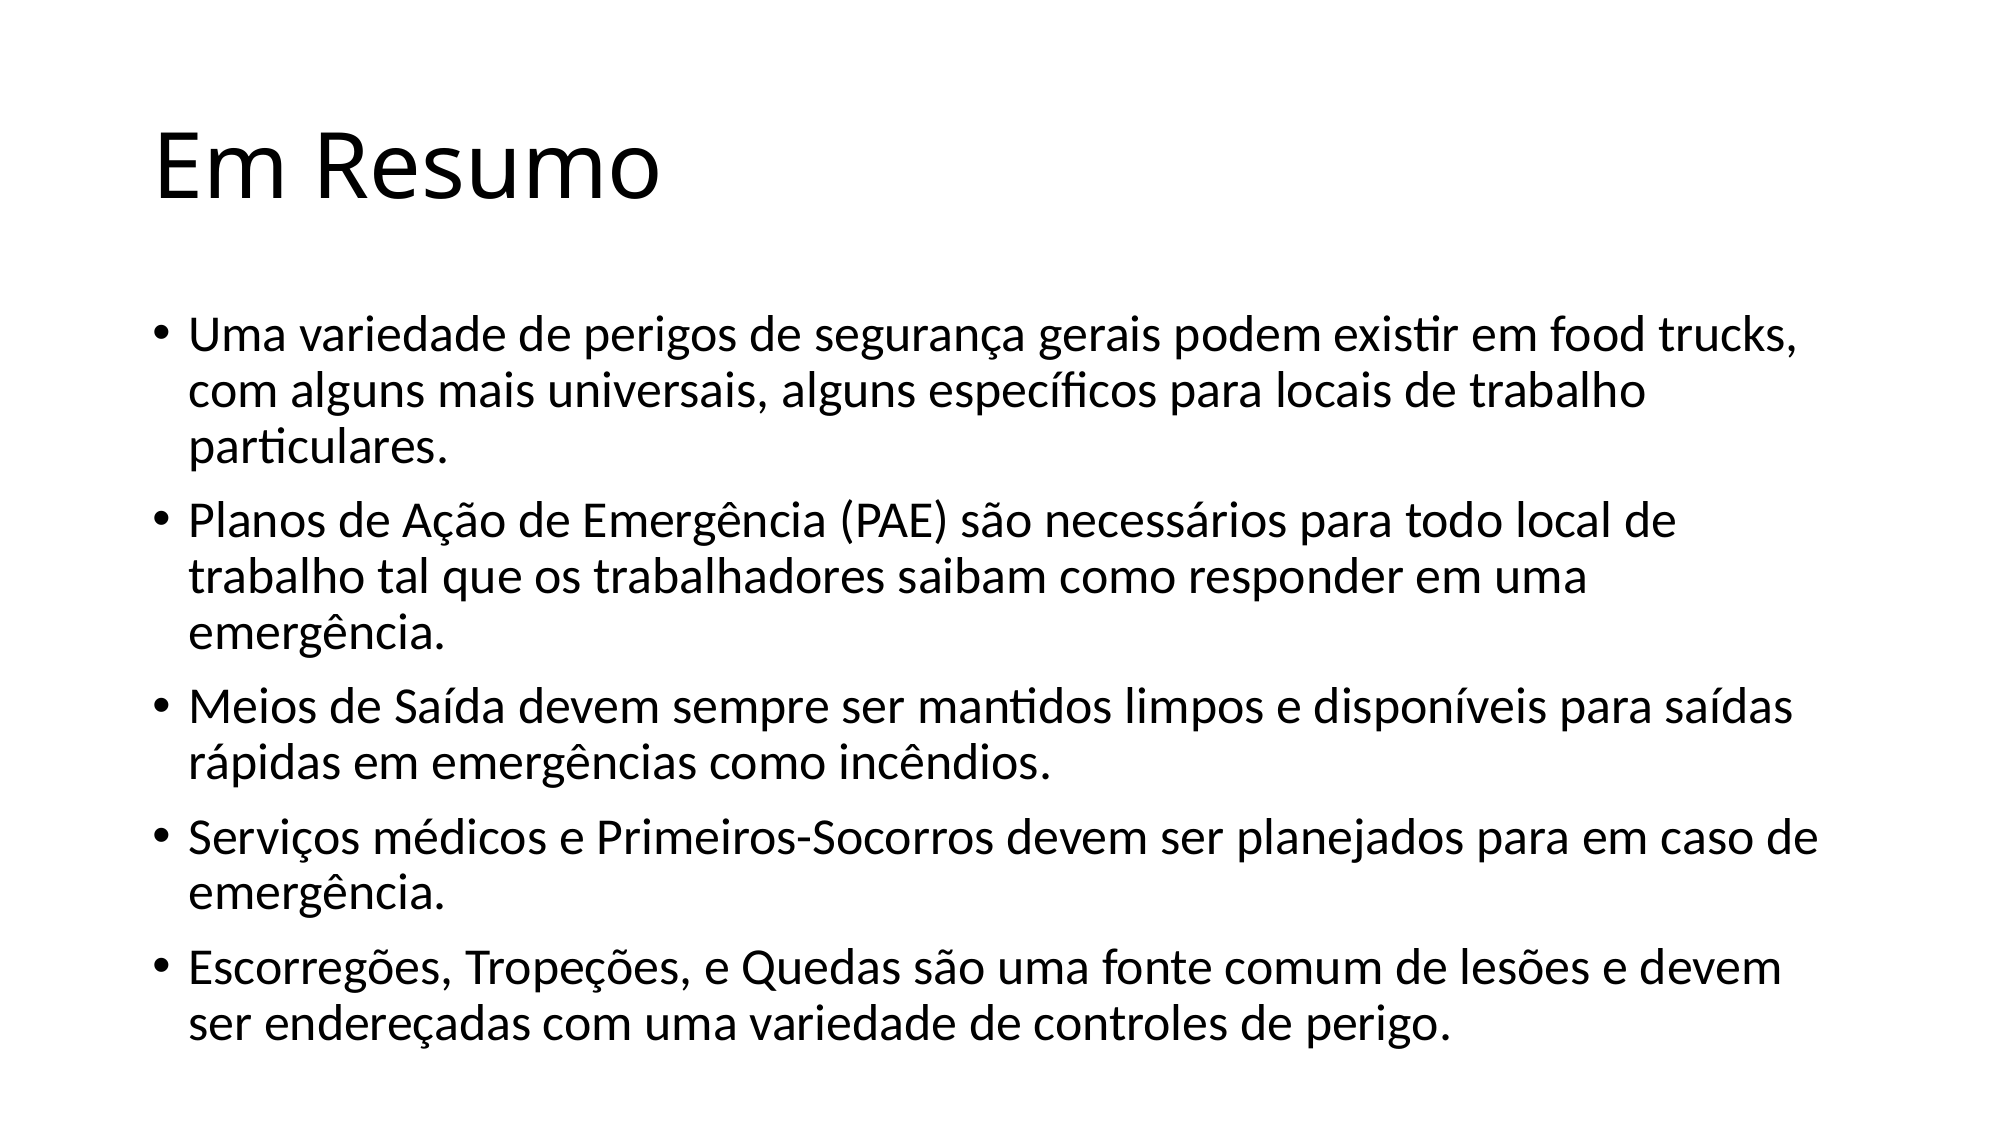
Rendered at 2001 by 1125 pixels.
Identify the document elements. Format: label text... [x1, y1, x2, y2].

list Uma variedade de perigos de segurança gerais podem existir em food trucks, com alguns mais universais, alguns específicos para locais de trabalho particulares. Planos de Ação de Emergência (PAE) são necessários para todo local de trabalho tal que os trabalhadores saibam como responder em uma emergência. Meios de Saída devem sempre ser mantidos limpos e disponíveis para saídas rápidas em emergências como incêndios. Serviços médicos e Primeiros-Socorros devem ser planejados para em caso de emergência. Escorregões, Tropeções, e Quedas são uma fonte comum de lesões e devem ser endereçadas com uma variedade de controles de perigo. [137, 299, 1863, 1066]
title Em Resumo [137, 59, 1863, 278]
